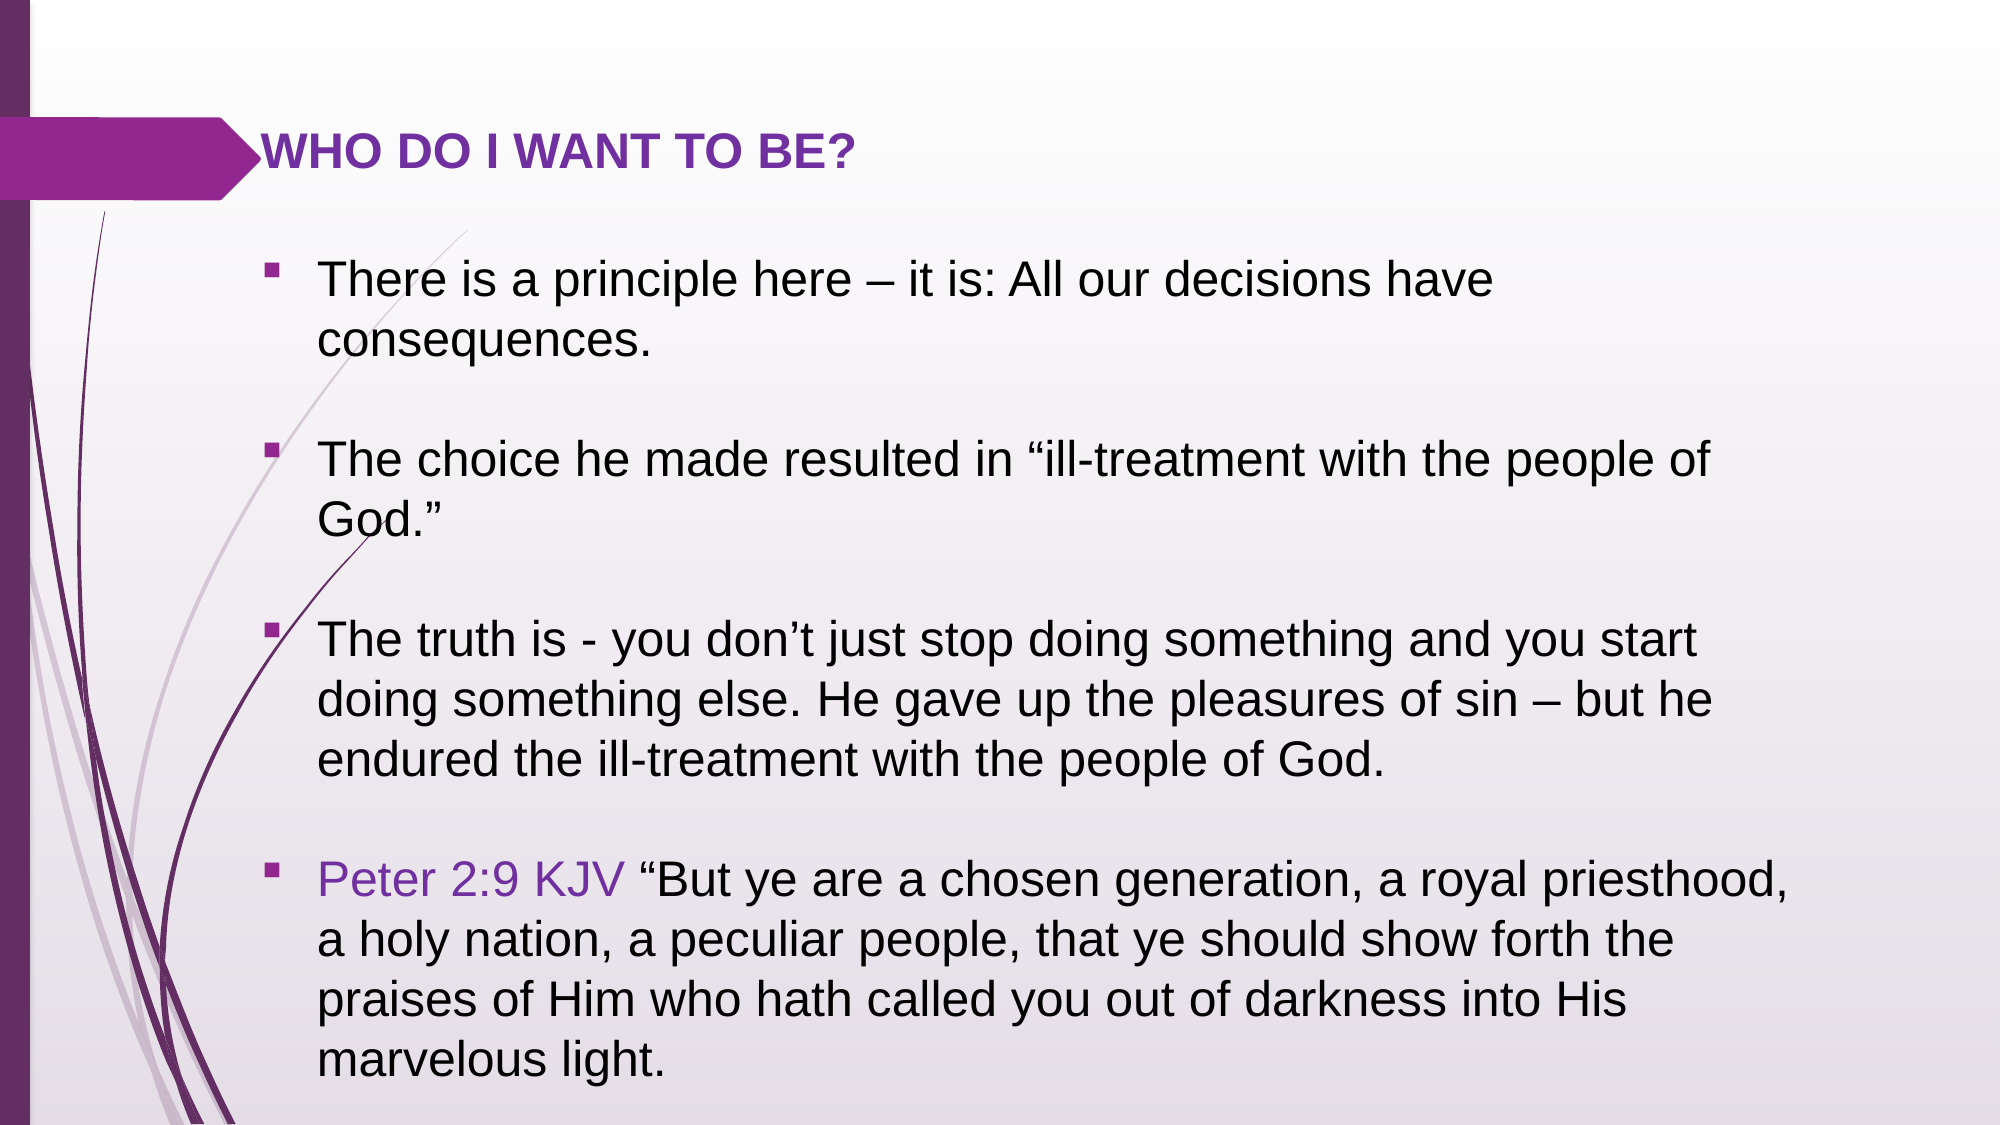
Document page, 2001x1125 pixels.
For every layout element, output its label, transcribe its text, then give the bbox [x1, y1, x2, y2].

text_box There is a principle here – it is: All our decisions have consequences. The choice he made resulted in “ill-treatment with the people of God.” The truth is - you don’t just stop doing something and you start doing something else. He gave up the pleasures of sin – but he endured the ill-treatment with the people of God. Peter 2:9 KJV “But ye are a chosen generation, a royal priesthood, a holy nation, a peculiar people, that ye should show forth the praises of Him who hath called you out of darkness into His marvelous light. [245, 238, 1826, 1125]
text_box WHO DO I WANT TO BE? [245, 111, 1269, 187]
